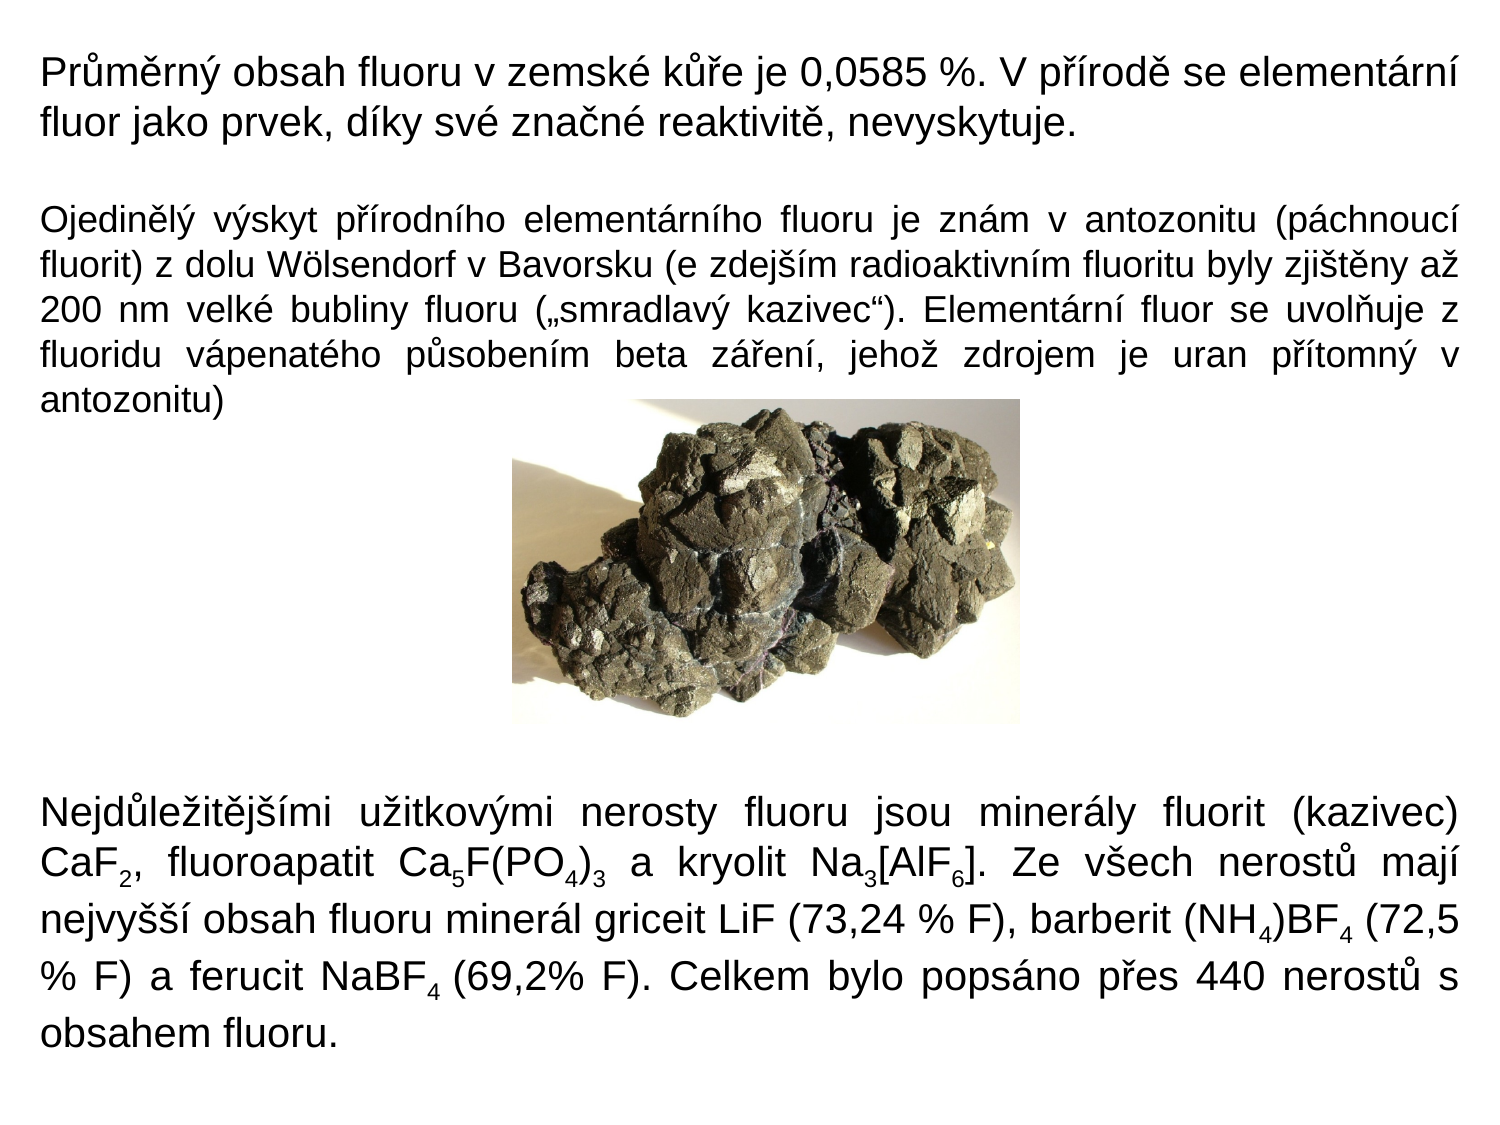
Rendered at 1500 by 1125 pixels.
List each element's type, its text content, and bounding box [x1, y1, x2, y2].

text_box Průměrný obsah fluoru v zemské kůře je 0,0585 %. V přírodě se elementární fluor jako prvek, díky své značné reaktivitě, nevyskytuje. Ojedinělý výskyt přírodního elementárního fluoru je znám v antozonitu (páchnoucí fluorit) z dolu Wölsendorf v Bavorsku (e zdejším radioaktivním fluoritu byly zjištěny až 200 nm velké bubliny fluoru („smradlavý kazivec“). Elementární fluor se uvolňuje z fluoridu vápenatého působením beta záření, jehož zdrojem je uran přítomný v antozonitu) Nejdůležitějšími užitkovými nerosty fluoru jsou minerály fluorit (kazivec) CaF2, fluoroapatit Ca5F(PO4)3 a kryolit Na3[AlF6]. Ze všech nerostů mají nejvyšší obsah fluoru minerál griceit LiF (73,24 % F), barberit (NH4)BF4 (72,5 % F) a ferucit NaBF4 (69,2% F). Celkem bylo popsáno přes 440 nerostů s obsahem fluoru. [24, 37, 1475, 1063]
picture [512, 399, 1020, 724]
